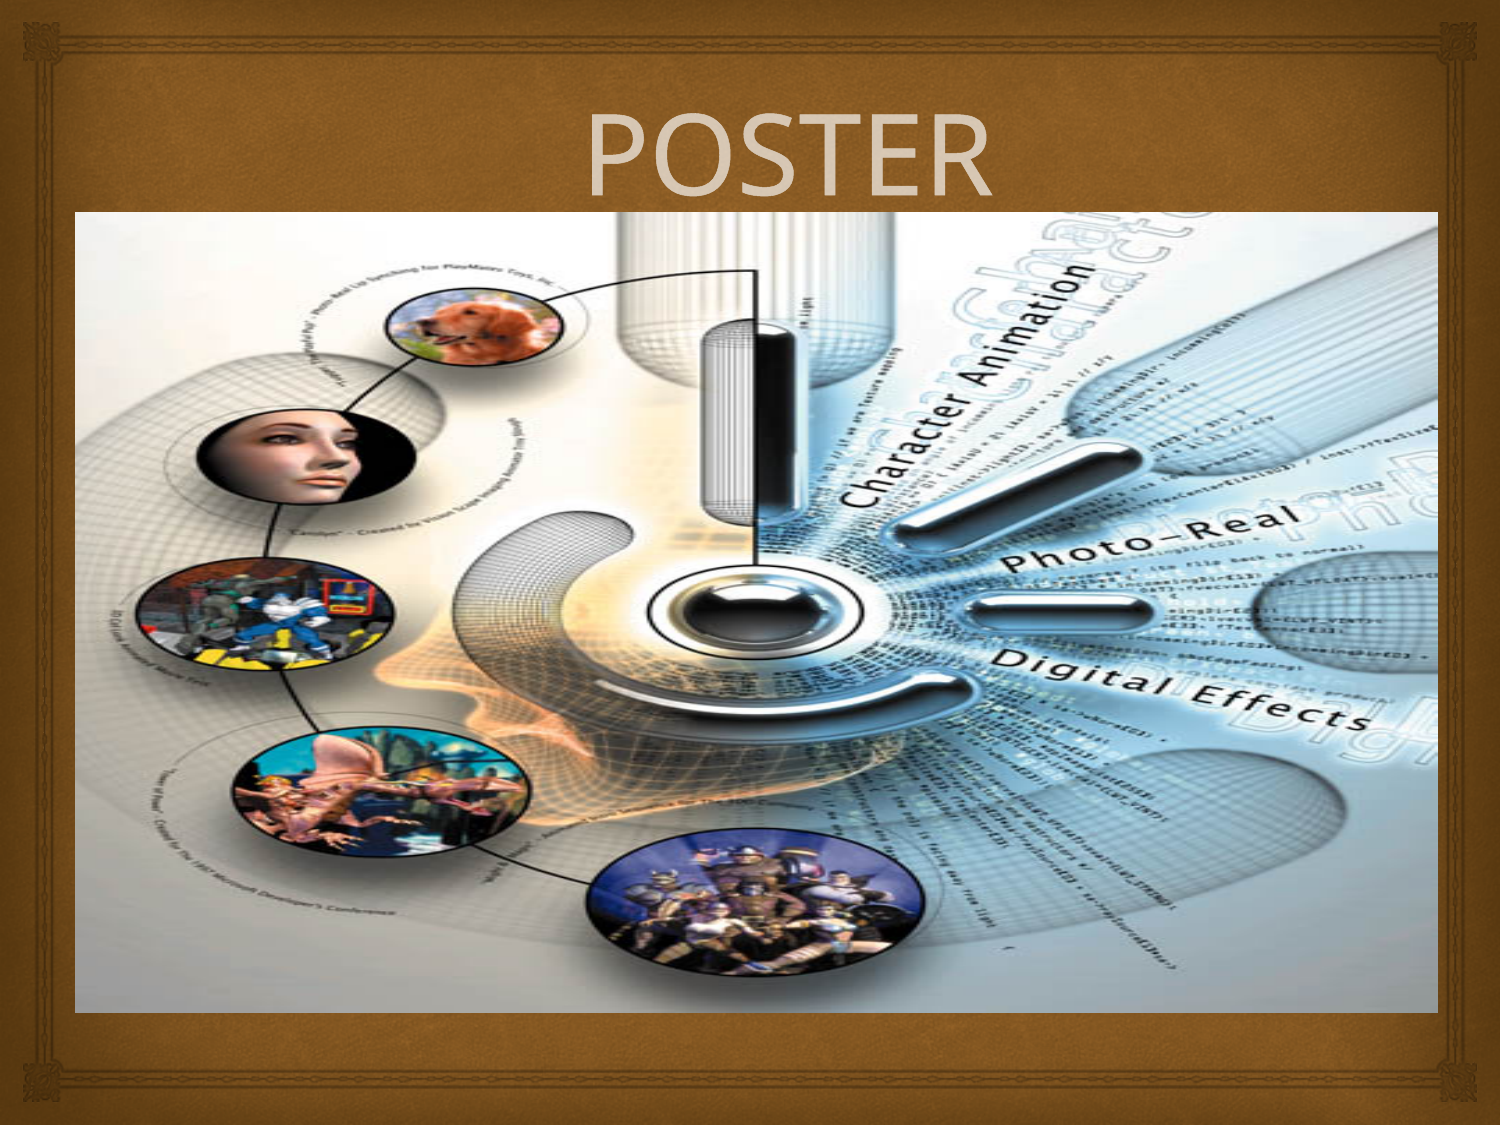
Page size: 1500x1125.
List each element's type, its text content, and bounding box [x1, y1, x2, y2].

picture [0, 0, 1500, 1125]
title POSTER [150, 37, 1425, 210]
